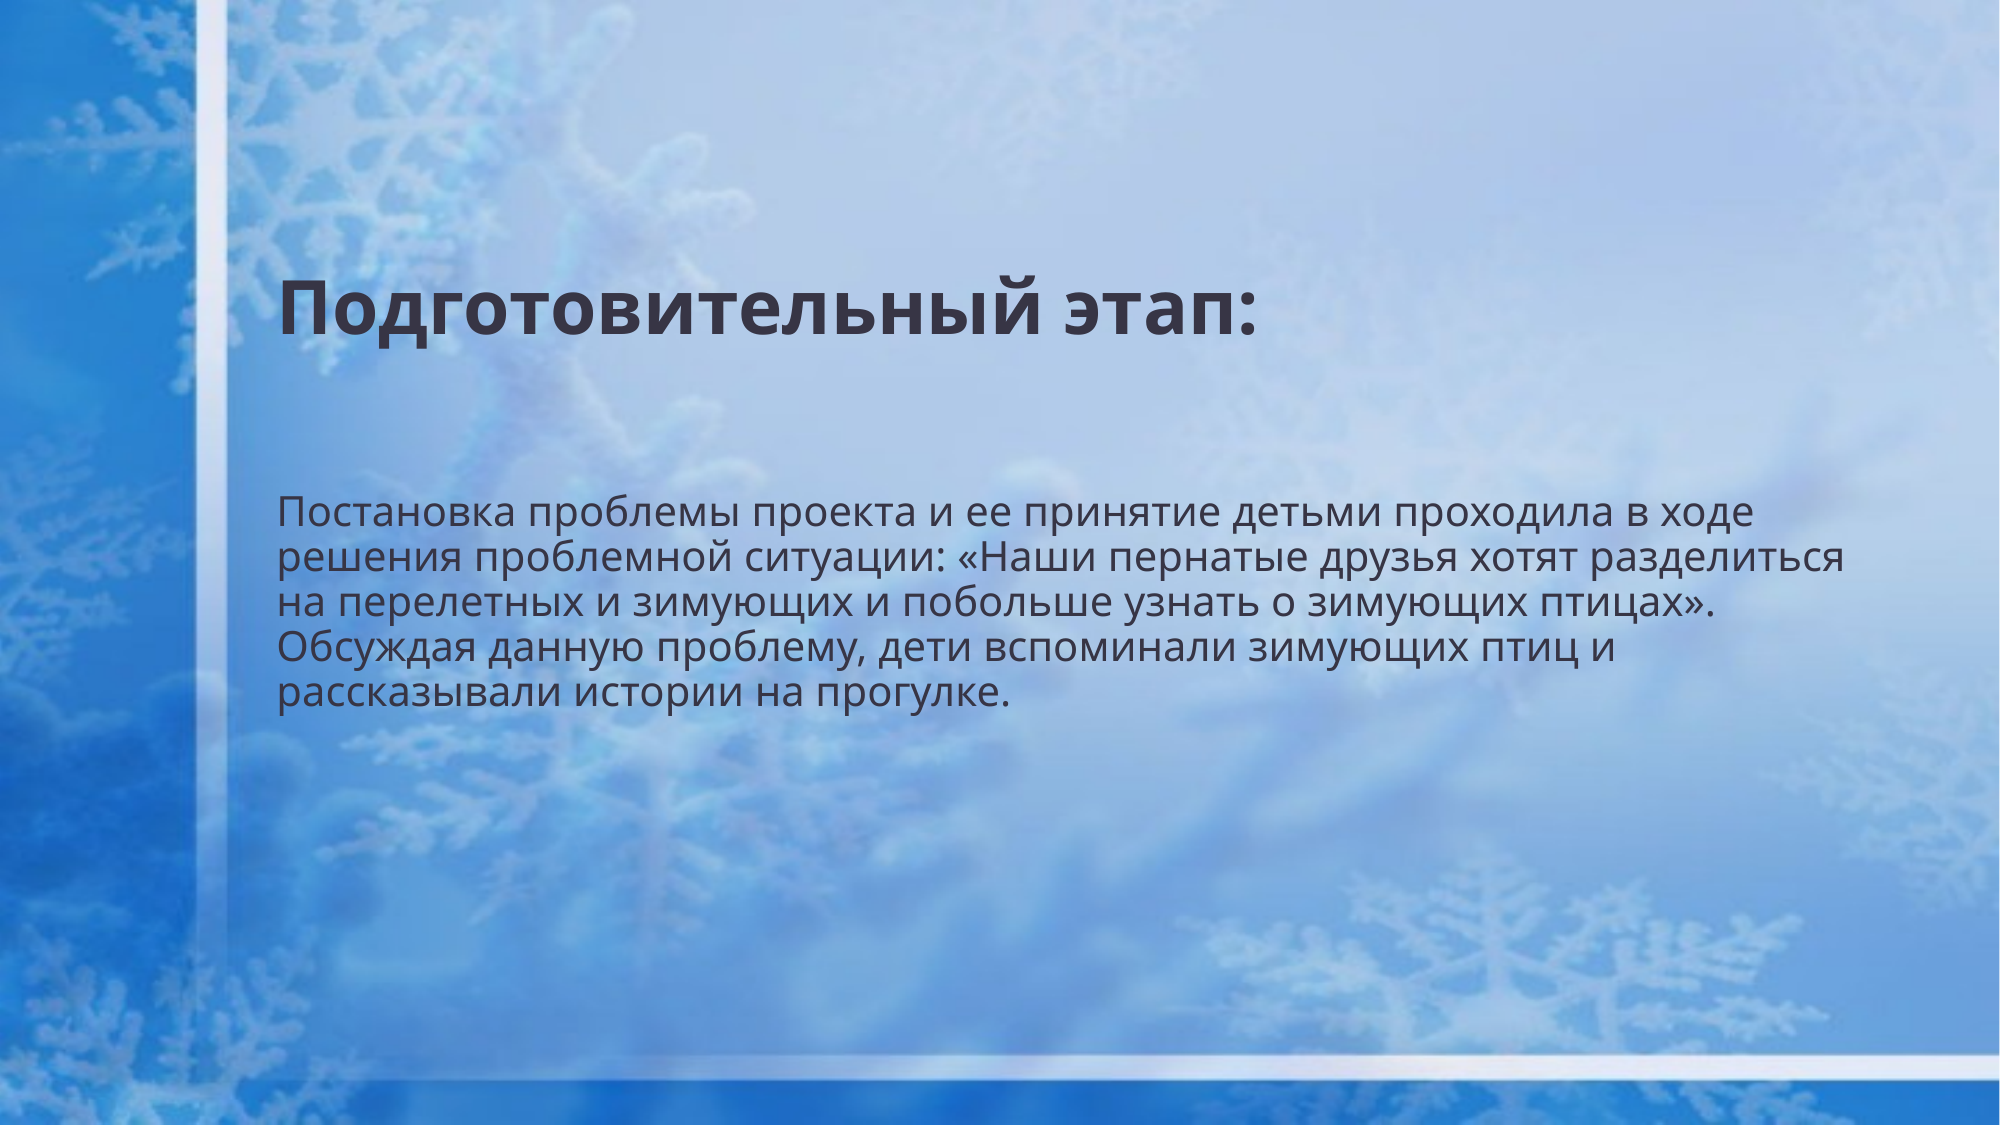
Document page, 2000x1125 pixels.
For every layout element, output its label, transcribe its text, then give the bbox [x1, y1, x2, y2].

picture [0, 0, 2000, 1125]
list Подготовительный этап: Постановка проблемы проекта и ее принятие детьми проходила в ходе решения проблемной ситуации: «Наши пернатые друзья хотят разделиться на перелетных и зимующих и побольше узнать о зимующих птицах». Обсуждая данную проблему, дети вспоминали зимующих птиц и рассказывали истории на прогулке. [261, 262, 1867, 1013]
